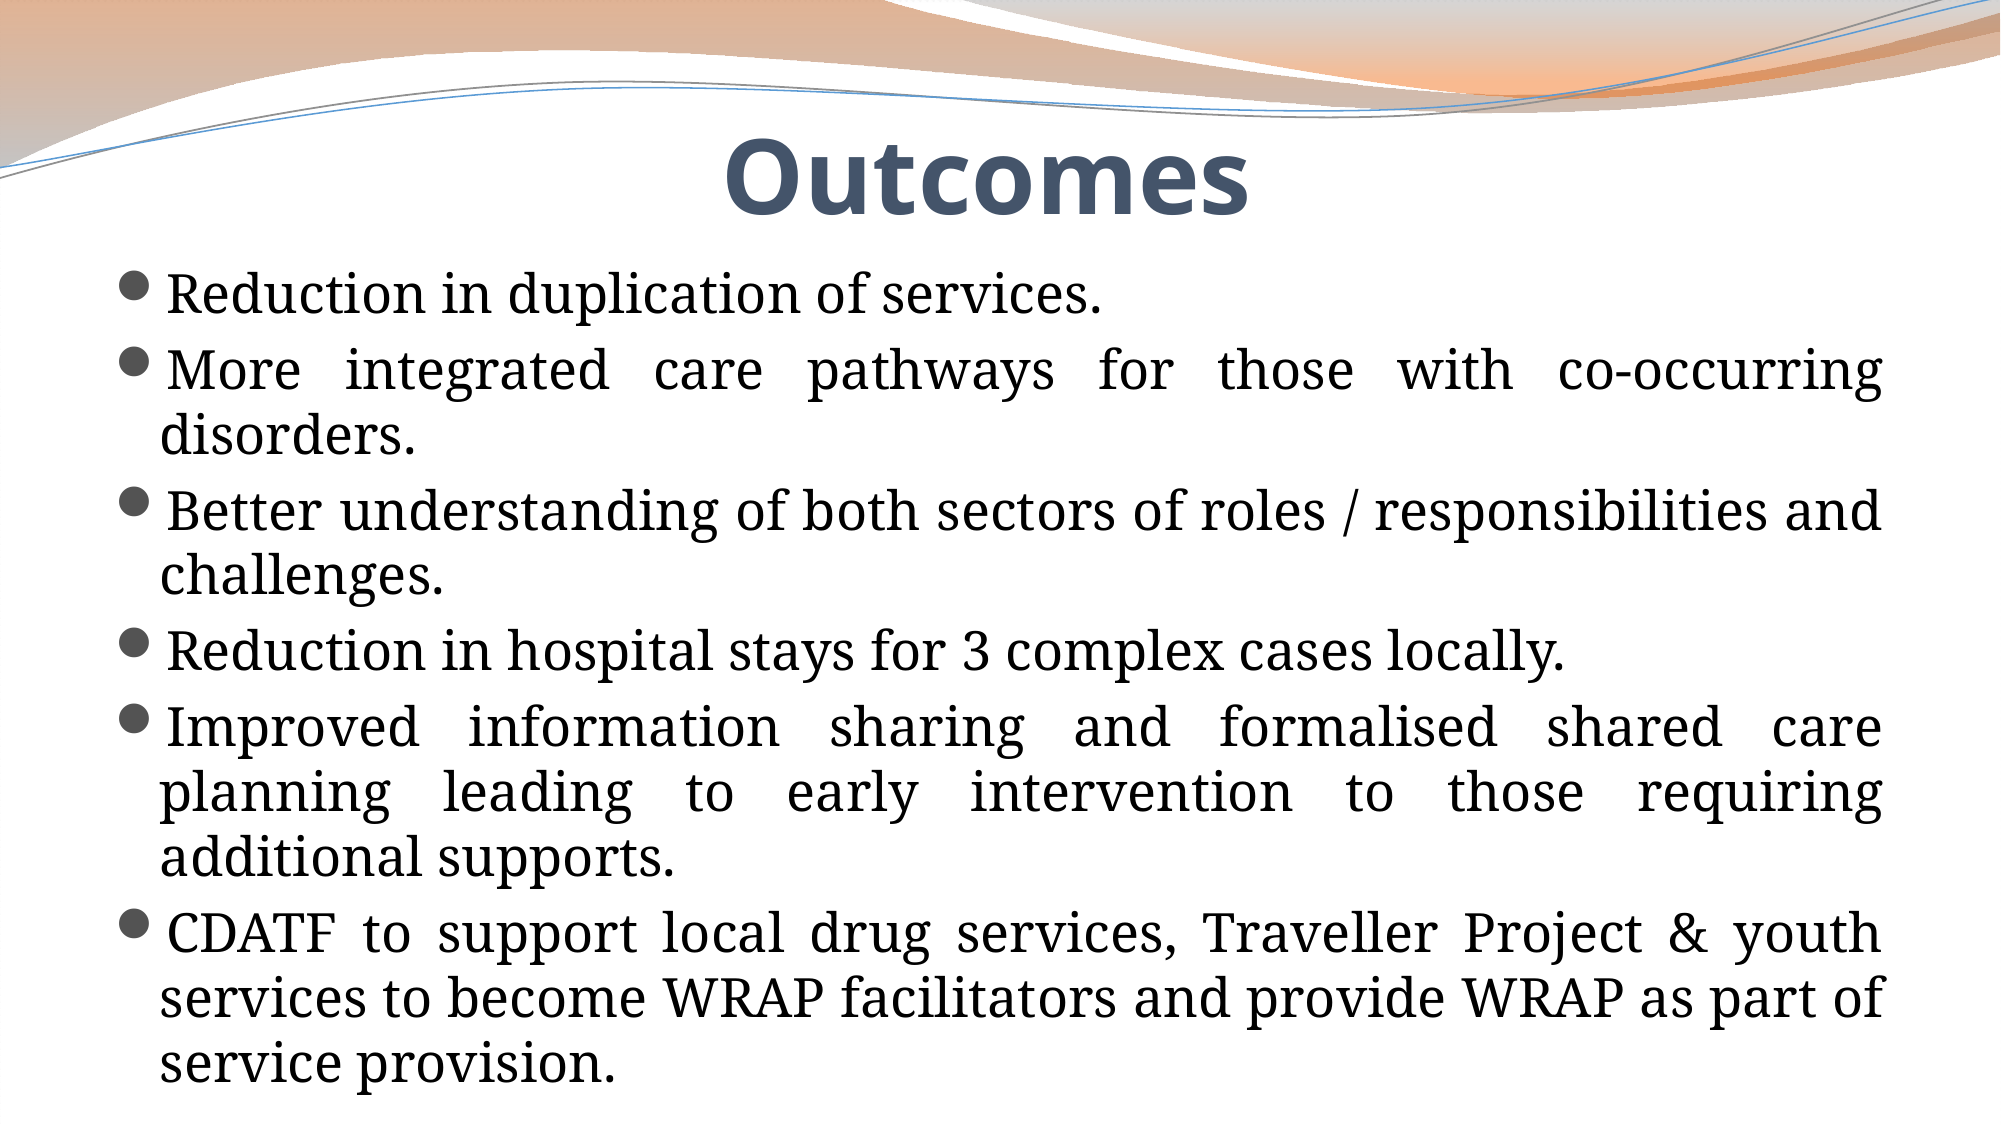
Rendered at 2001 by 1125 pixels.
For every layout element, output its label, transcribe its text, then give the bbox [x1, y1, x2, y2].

title Outcomes [99, 66, 1900, 236]
list Reduction in duplication of services. More integrated care pathways for those with co-occurring disorders. Better understanding of both sectors of roles / responsibilities and challenges. Reduction in hospital stays for 3 complex cases locally. Improved information sharing and formalised shared care planning leading to early intervention to those requiring additional supports. CDATF to support local drug services, Traveller Project & youth services to become WRAP facilitators and provide WRAP as part of service provision. [99, 252, 1900, 1038]
